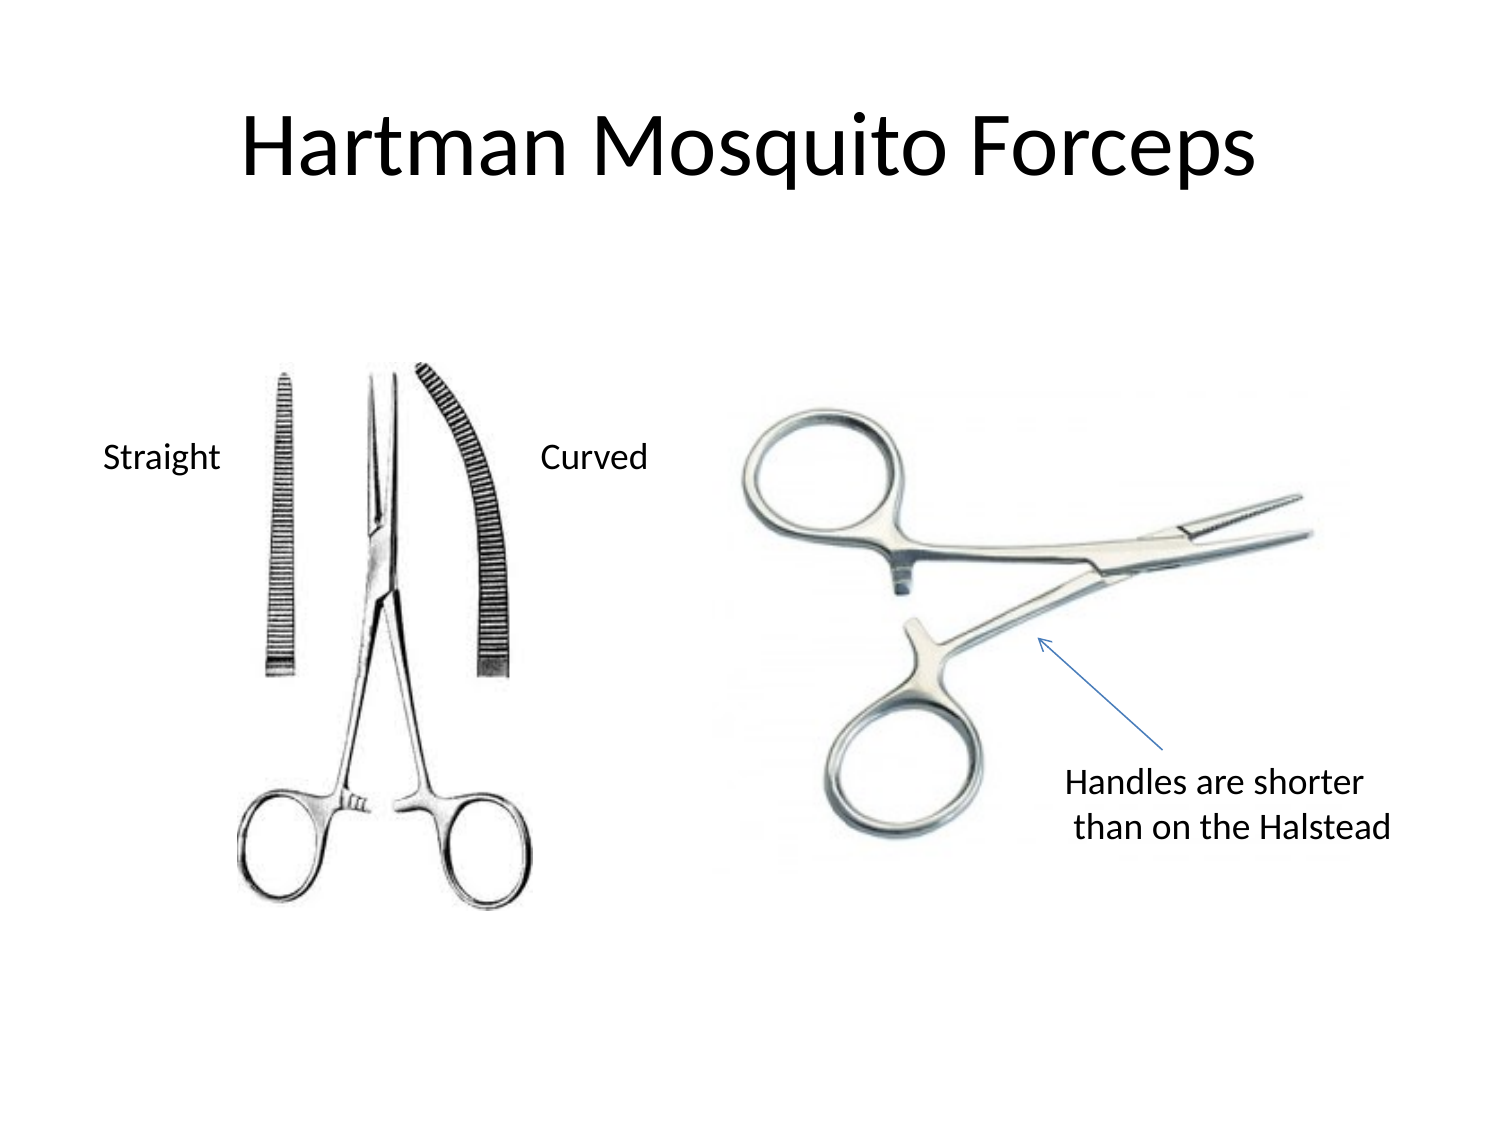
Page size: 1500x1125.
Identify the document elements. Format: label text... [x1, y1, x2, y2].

text_box Curved [537, 424, 664, 485]
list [712, 312, 1351, 951]
text_box Straight [88, 424, 232, 485]
picture [237, 362, 534, 911]
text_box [1037, 637, 1163, 751]
title Hartman Mosquito Forceps [75, 45, 1425, 233]
text_box Handles are shorter than on the Halstead [1354, 749, 1500, 855]
